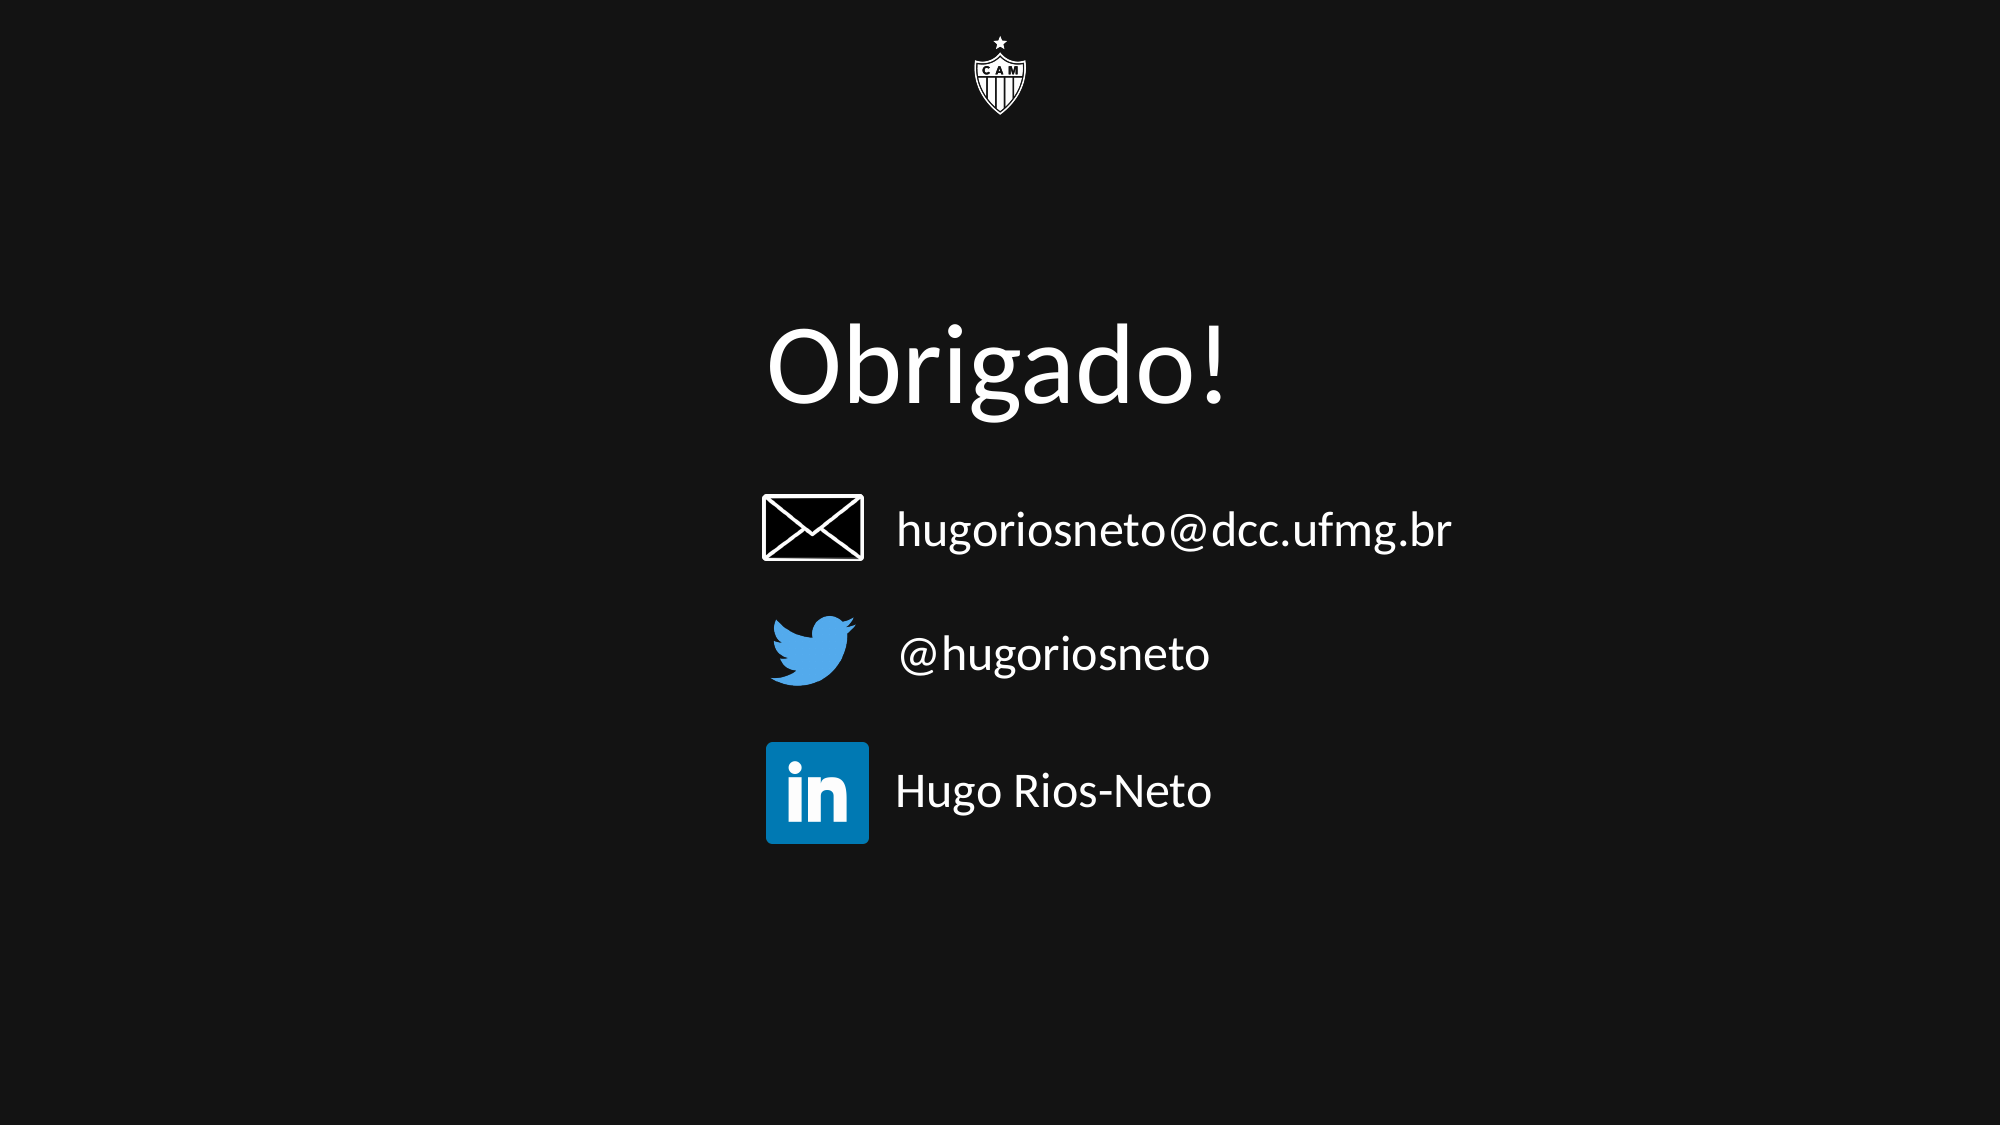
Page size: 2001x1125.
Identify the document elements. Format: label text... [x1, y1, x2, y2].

picture [957, 33, 1042, 118]
picture [761, 494, 864, 561]
text_box Obrigado! [3, 281, 1997, 434]
text_box hugoriosneto@dcc.ufmg.br [881, 481, 1539, 572]
picture [789, 762, 801, 773]
picture [789, 778, 801, 821]
picture [809, 778, 846, 821]
picture [749, 587, 877, 715]
text_box Hugo Rios-Neto [880, 742, 1234, 833]
text_box @hugoriosneto [881, 605, 1248, 696]
